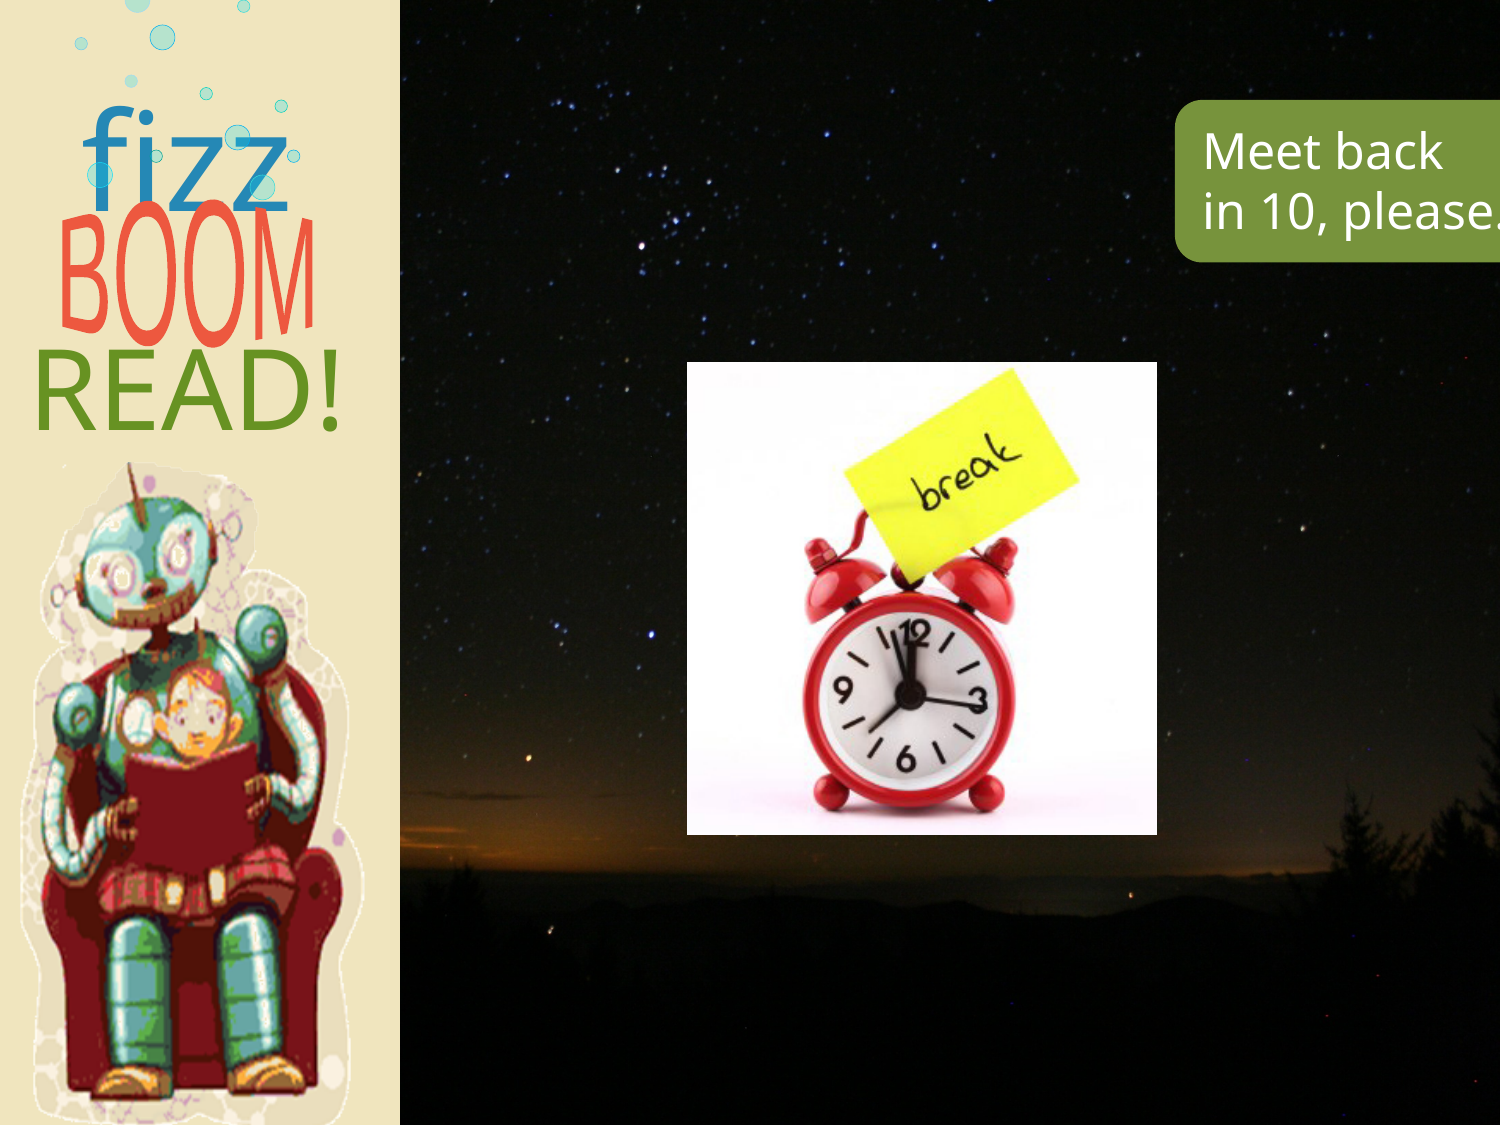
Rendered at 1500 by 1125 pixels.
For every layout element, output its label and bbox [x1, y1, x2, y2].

text_box [0, 0, 401, 1125]
picture [401, 0, 1500, 1125]
